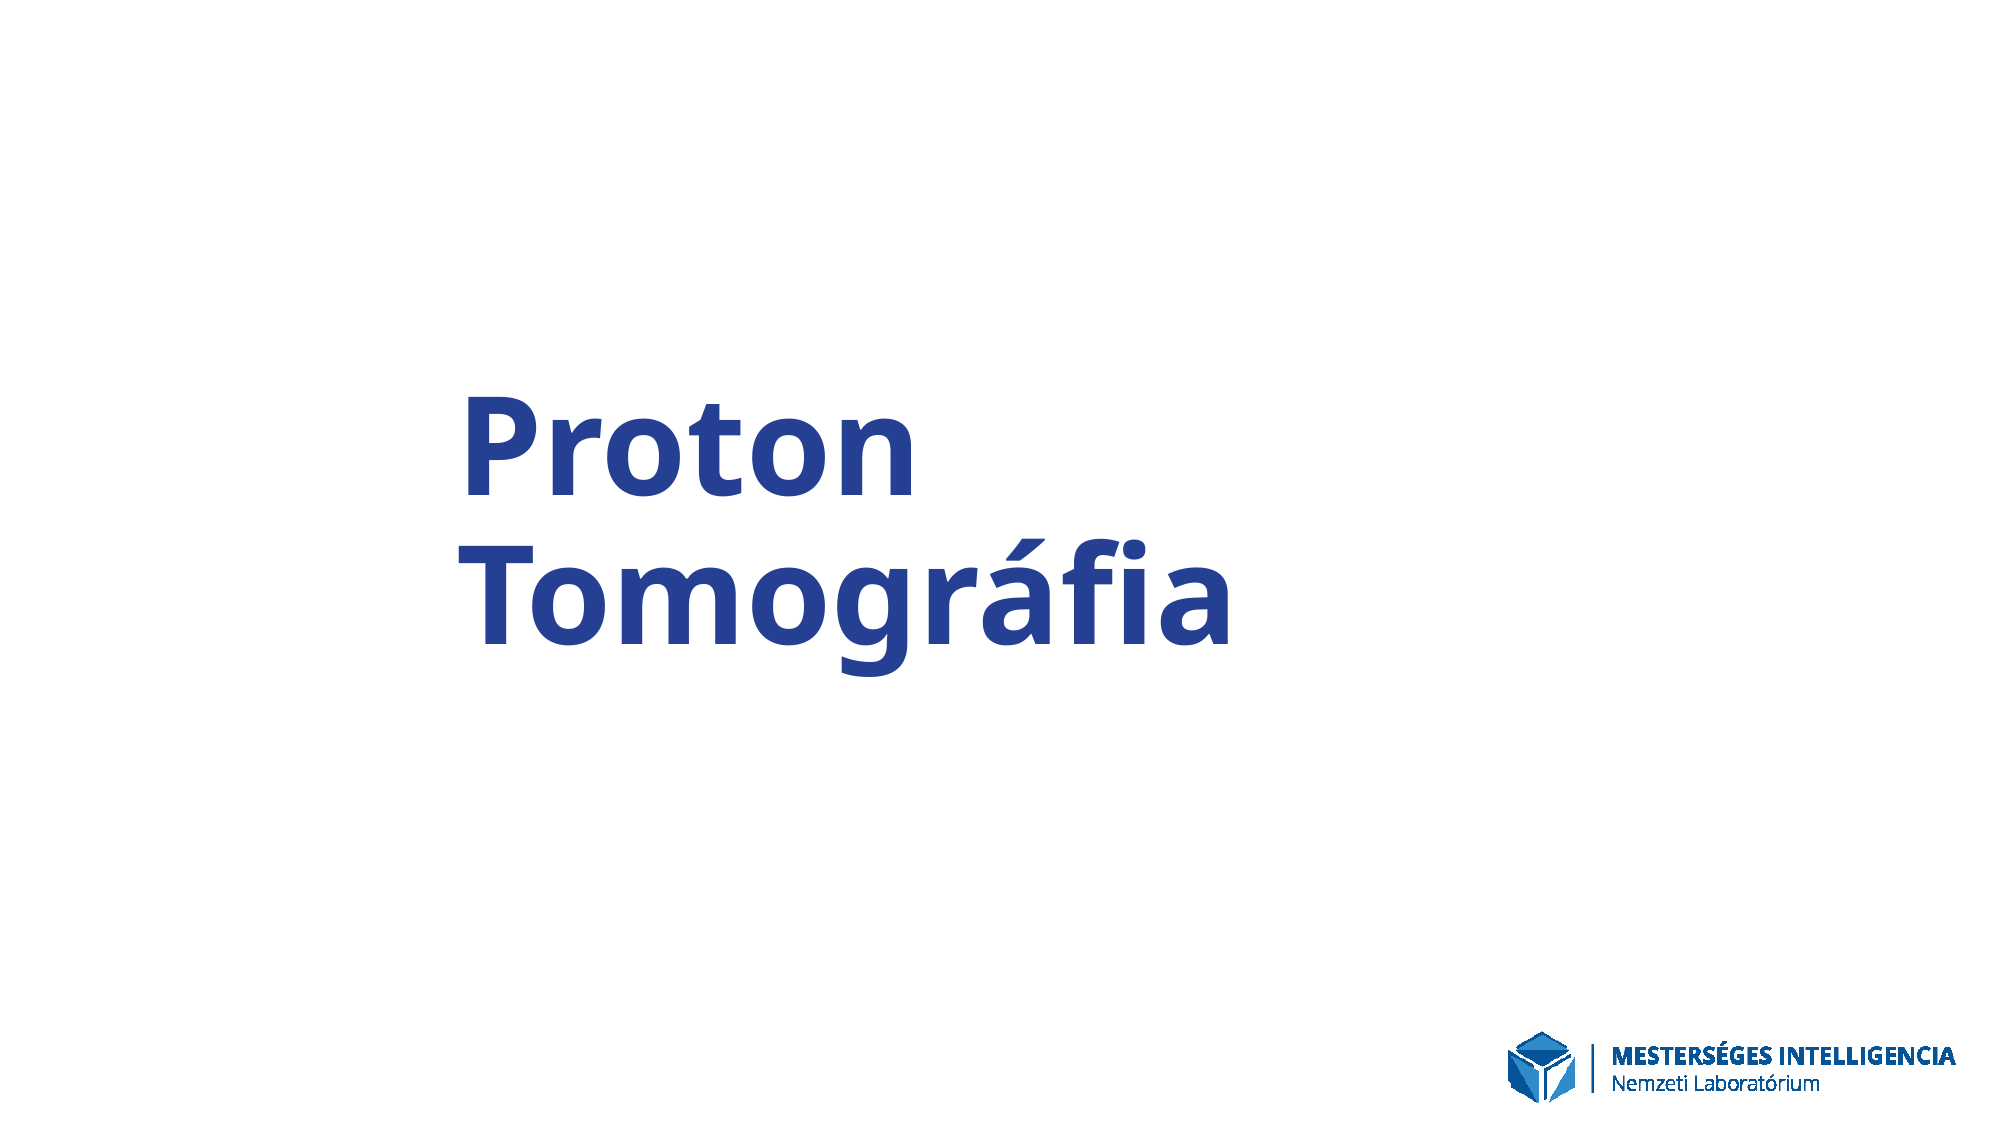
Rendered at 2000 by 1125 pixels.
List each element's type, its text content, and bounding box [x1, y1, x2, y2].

text_box Proton Tomográfia [456, 196, 1717, 855]
